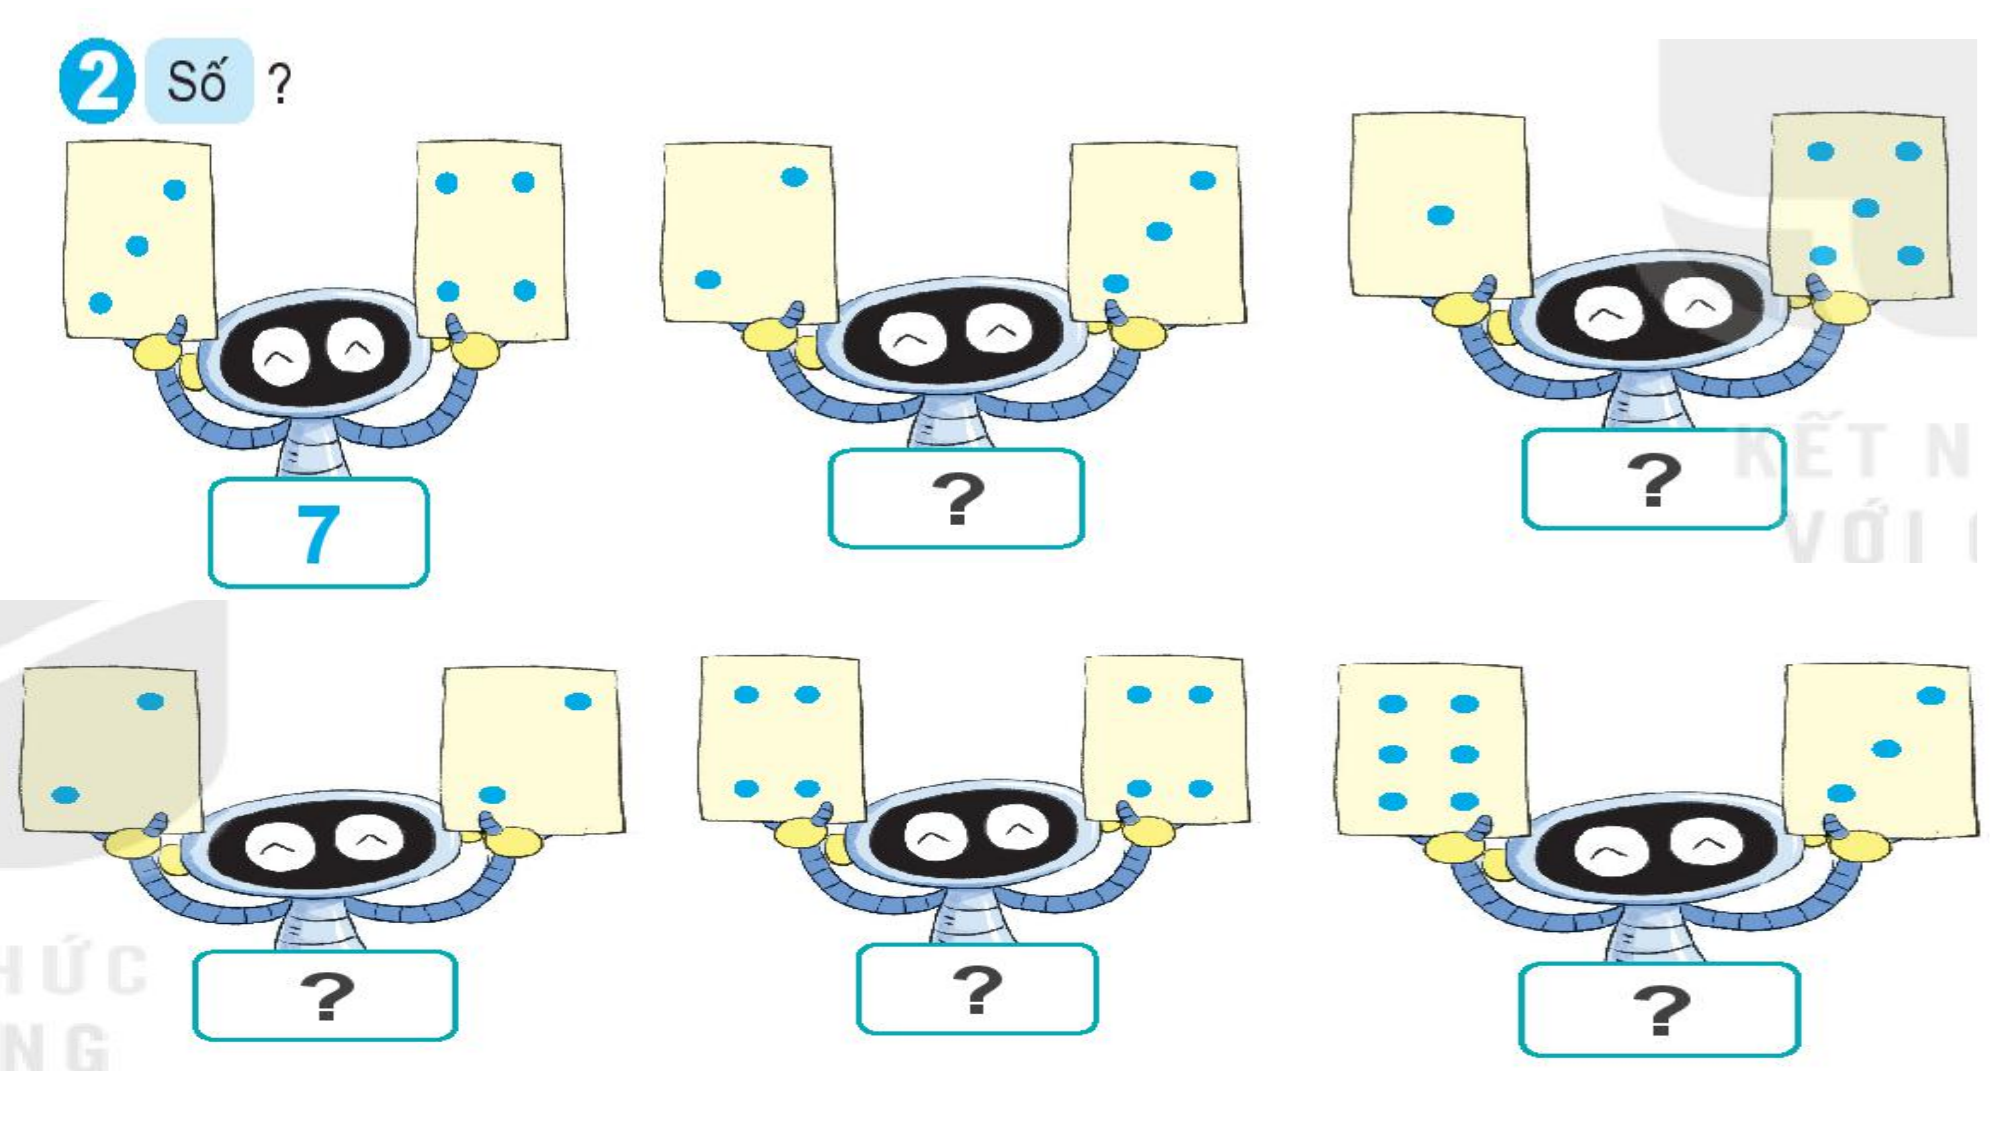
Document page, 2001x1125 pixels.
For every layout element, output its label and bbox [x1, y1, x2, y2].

picture [1321, 617, 1990, 1082]
picture [690, 611, 1265, 1059]
picture [1330, 38, 1978, 563]
picture [49, 8, 301, 127]
picture [0, 129, 645, 1071]
picture [623, 92, 1290, 563]
